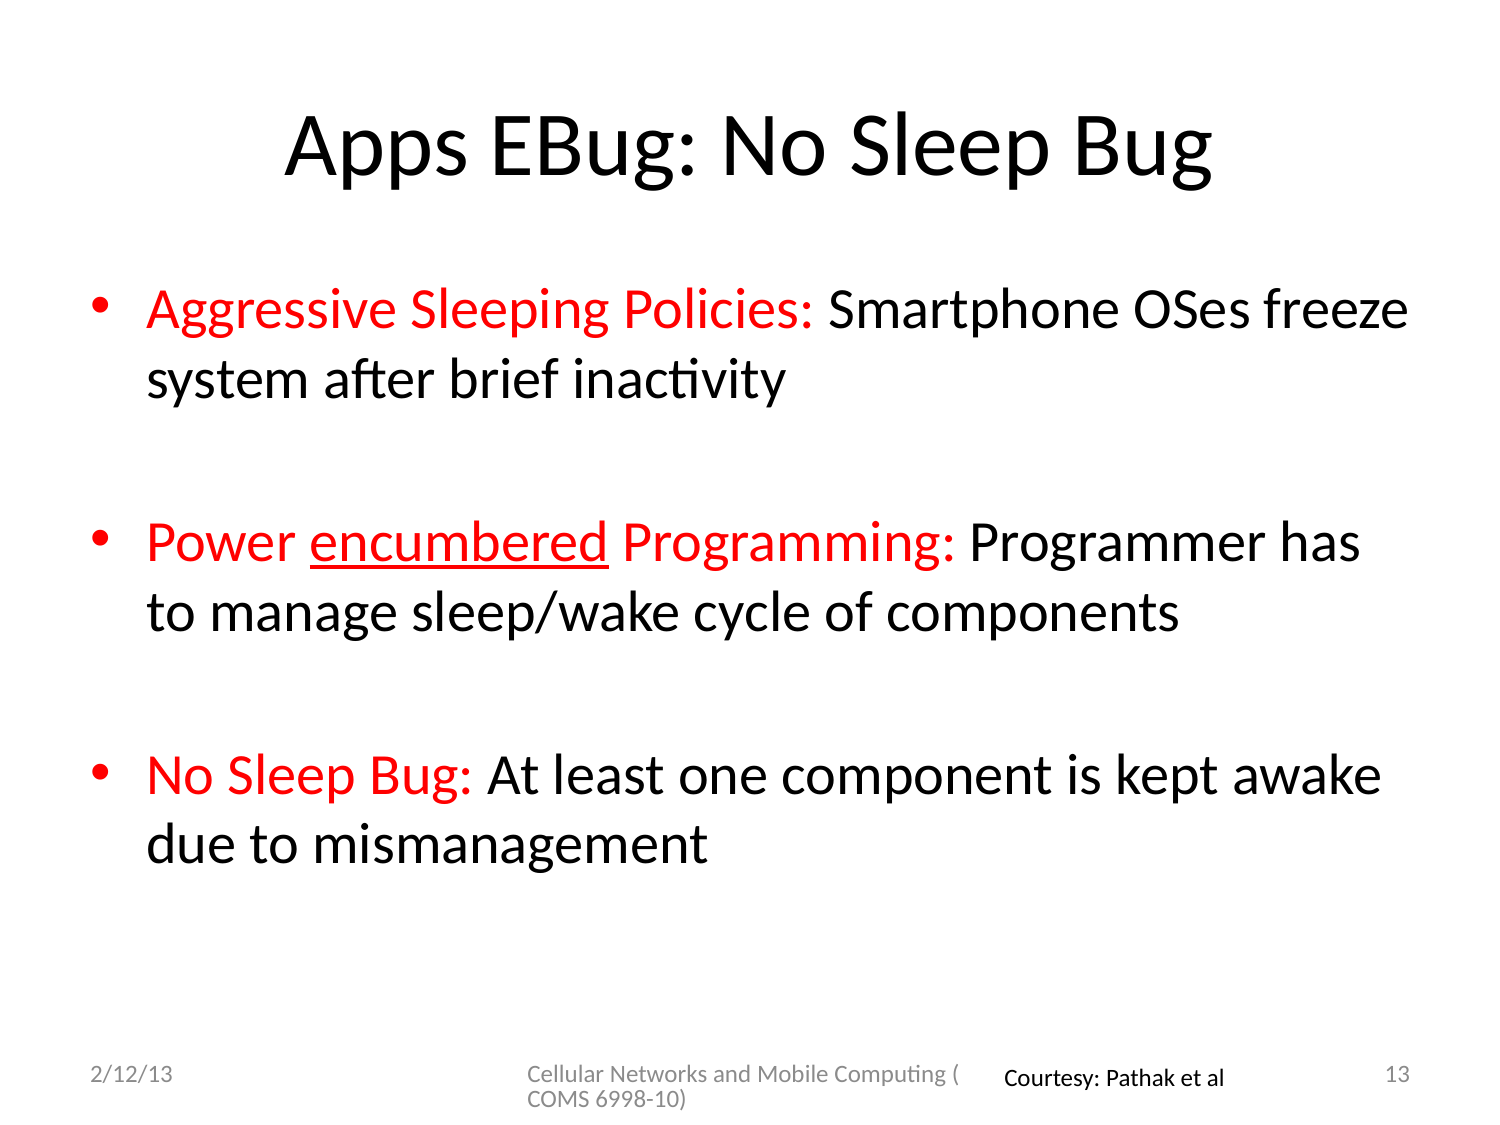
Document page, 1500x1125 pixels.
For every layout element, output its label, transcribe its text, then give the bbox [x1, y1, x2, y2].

title Apps EBug: No Sleep Bug [75, 45, 1425, 233]
slide_number 13 [1074, 1042, 1425, 1103]
list Aggressive Sleeping Policies: Smartphone OSes freeze system after brief inactivity Power encumbered Programming: Programmer has to manage sleep/wake cycle of components No Sleep Bug: At least one component is kept awake due to mismanagement [75, 262, 1425, 1005]
text_box Courtesy: Pathak et al [989, 1054, 1074, 1100]
footer Cellular Networks and Mobile Computing (COMS 6998-10) [512, 1042, 988, 1103]
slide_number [75, 1042, 425, 1103]
